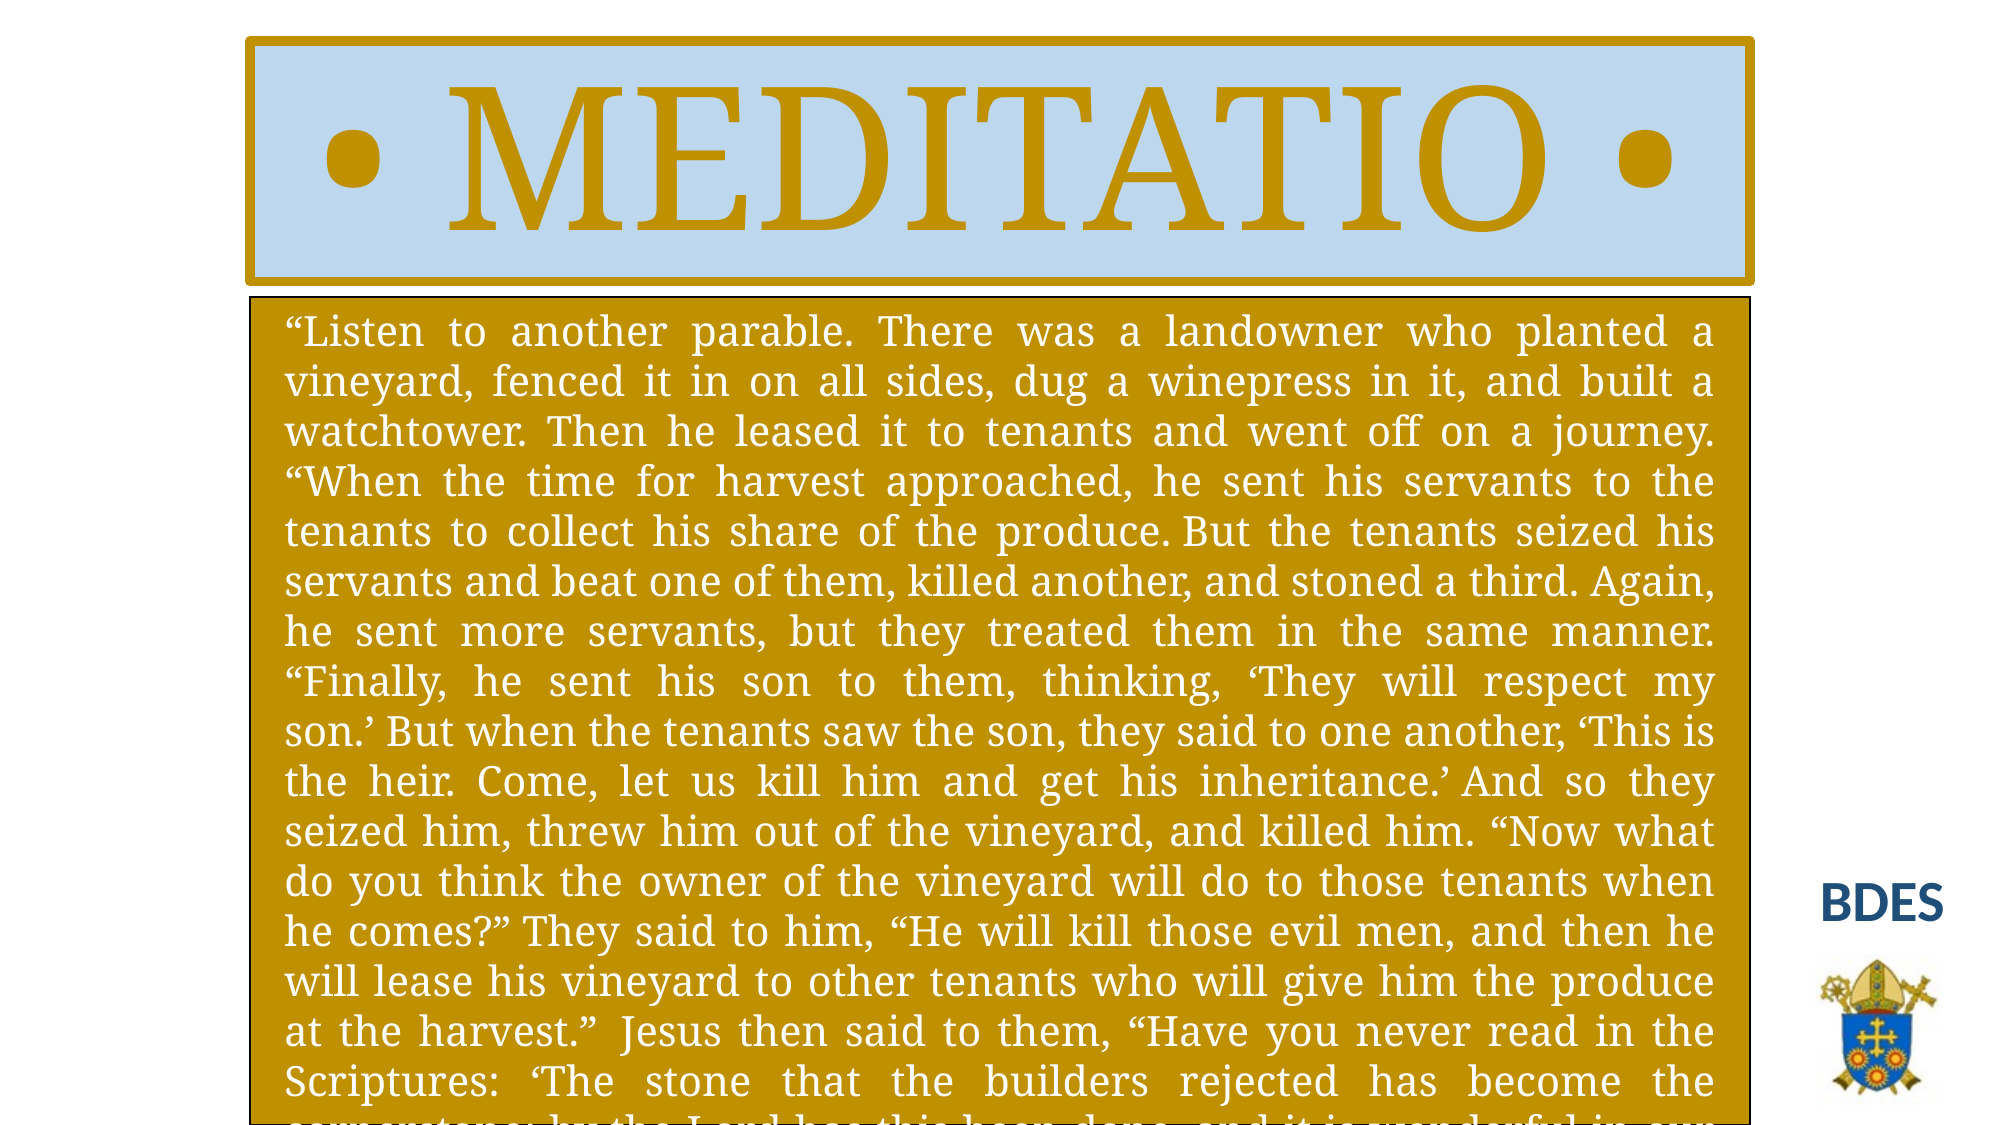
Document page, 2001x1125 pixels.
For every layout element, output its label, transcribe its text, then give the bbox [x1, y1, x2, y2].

text_box BDES [1805, 855, 2000, 941]
text_box “Listen to another parable. There was a landowner who planted a vineyard, fenced it in on all sides, dug a winepress in it, and built a watchtower. Then he leased it to tenants and went off on a journey. “When the time for harvest approached, he sent his servants to the tenants to collect his share of the produce. But the tenants seized his servants and beat one of them, killed another, and stoned a third. Again, he sent more servants, but they treated them in the same manner. “Finally, he sent his son to them, thinking, ‘They will respect my son.’ But when the tenants saw the son, they said to one another, ‘This is the heir. Come, let us kill him and get his inheritance.’ And so they seized him, threw him out of the vineyard, and killed him. “Now what do you think the owner of the vineyard will do to those tenants when he comes?” They said to him, “He will kill those evil men, and then he will lease his vineyard to other tenants who will give him the produce at the harvest.” Jesus then said to them, “Have you never read in the Scriptures: ‘The stone that the builders rejected has become the cornerstone; by the Lord has this been done, and it is wonderful in our eyes’? Therefore, I tell you, the kingdom of God will be taken away from you and given to a people that will produce fruit in abundance. [269, 297, 1731, 1125]
picture [1815, 954, 1943, 1105]
text_box [249, 296, 1751, 1125]
text_box • MEDITATIO • [249, 40, 1750, 282]
